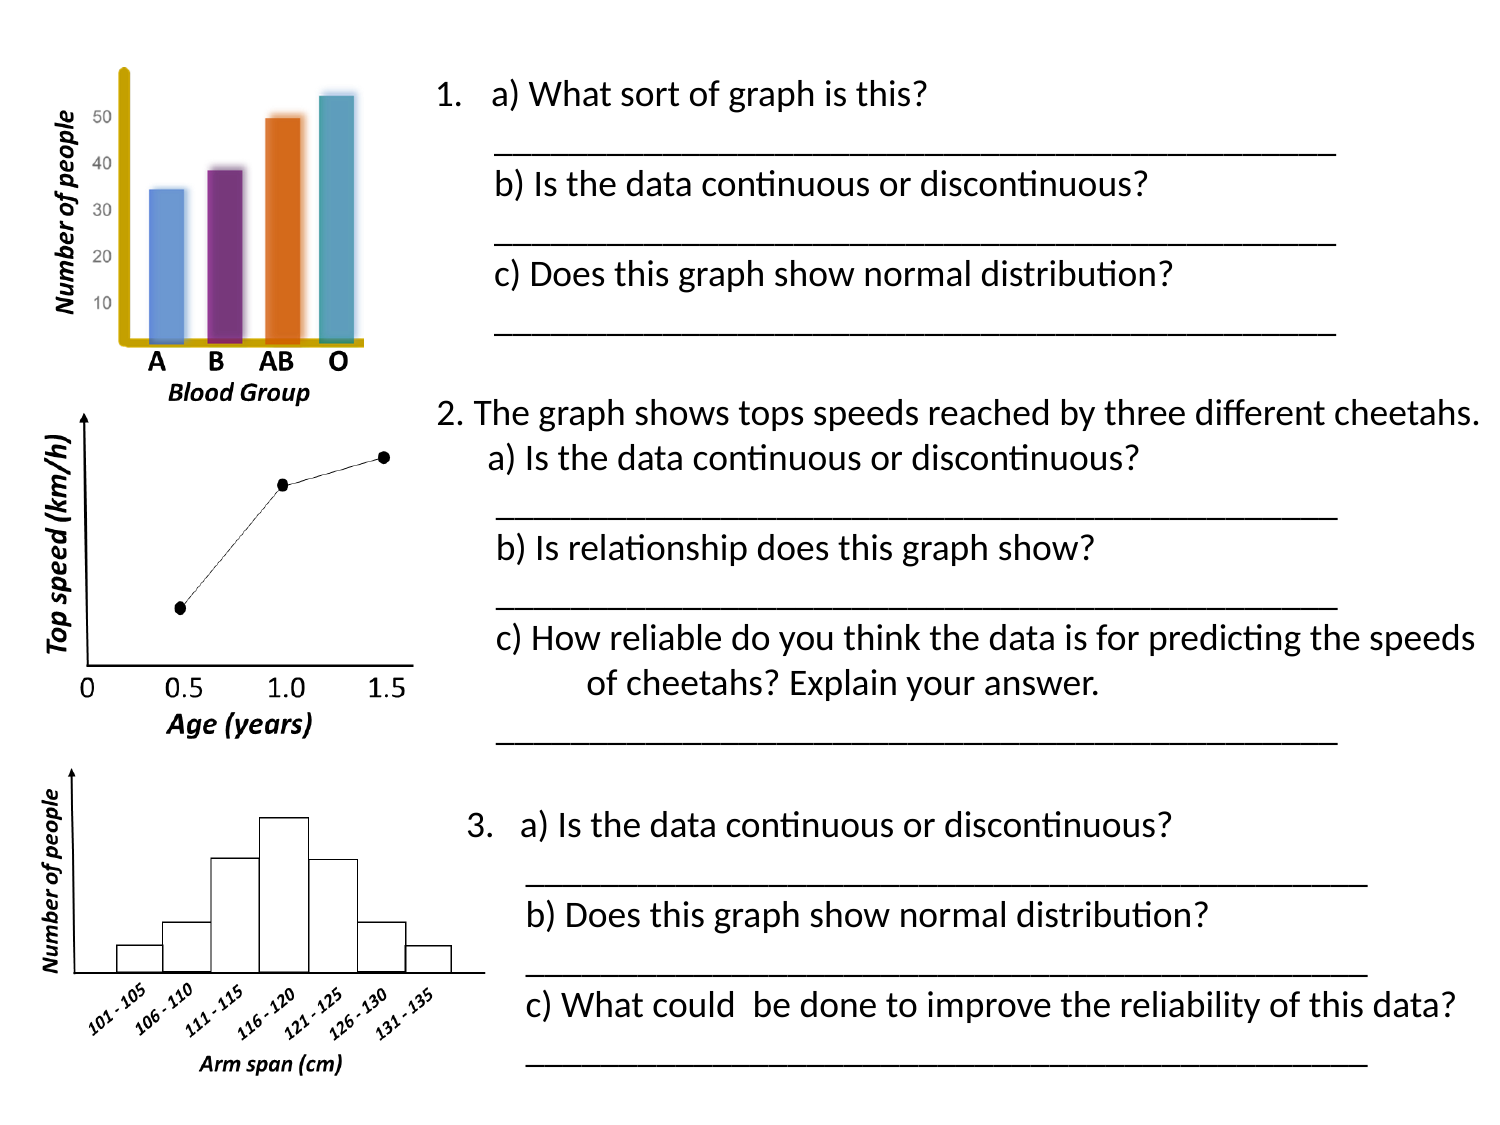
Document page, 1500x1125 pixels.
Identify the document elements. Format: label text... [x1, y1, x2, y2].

text_box 3. a) Is the data continuous or discontinuous? _____________________________________________ b) Does this graph show normal distribution? _____________________________________________ c) What could be done to improve the reliability of this data? _____________________________________________ [494, 792, 1486, 1077]
text_box a) What sort of graph is this? _____________________________________________ b) Is the data continuous or discontinuous? _____________________________________________ c) Does this graph show normal distribution? _____________________________________________ [419, 61, 1372, 347]
picture [26, 67, 494, 1093]
text_box 2. The graph shows tops speeds reached by three different cheetahs. a) Is the data continuous or discontinuous? _____________________________________________ b) Is relationship does this graph show? _____________________________________________ c) How reliable do you think the data is for predicting the speeds of cheetahs? Explain your answer. _____________________________________________ [421, 380, 1500, 755]
